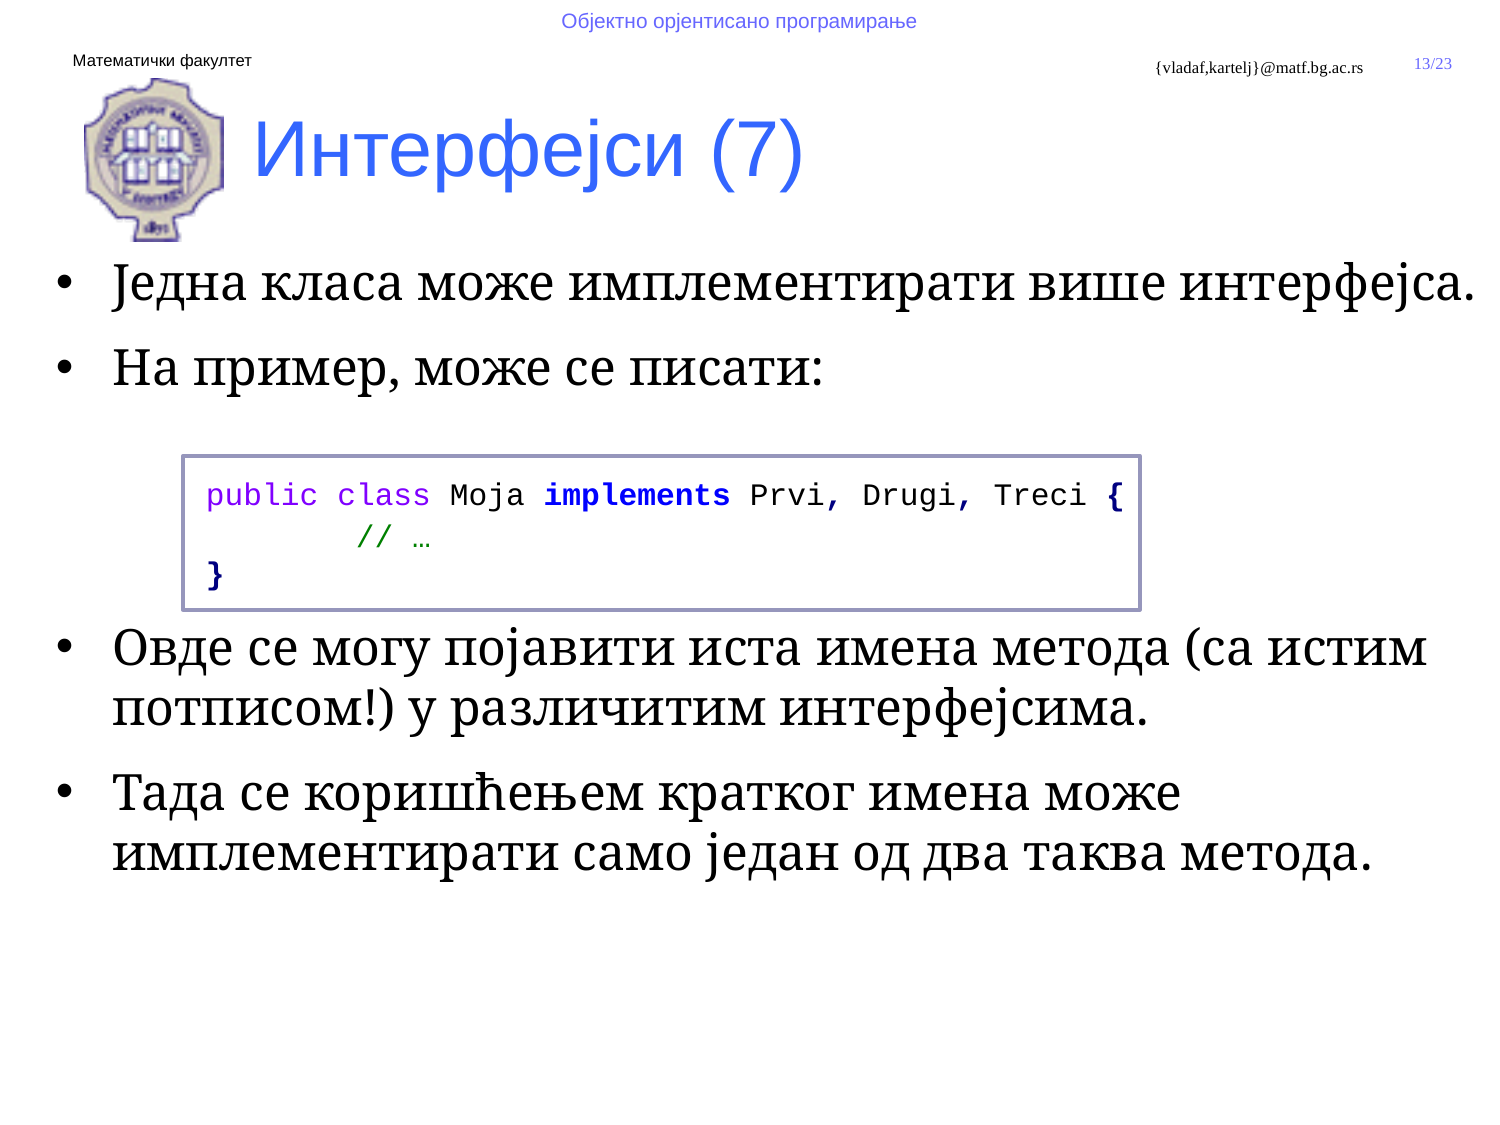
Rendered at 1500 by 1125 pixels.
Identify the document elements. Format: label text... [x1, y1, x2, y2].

text_box Интерфејси (7) [237, 69, 1500, 220]
text_box [181, 454, 1142, 612]
text_box Једна класа може имплементирати више интерфејса. На пример, може се писати: public class Moja implements Prvi, Drugi, Treci { // … } Овде се могу појавити иста имена метода (са истим потписом!) у различитим интерфејсима. Тада се коришћењем кратког имена може имплементирати само један од два таква метода. [41, 243, 1500, 889]
picture [84, 78, 224, 242]
